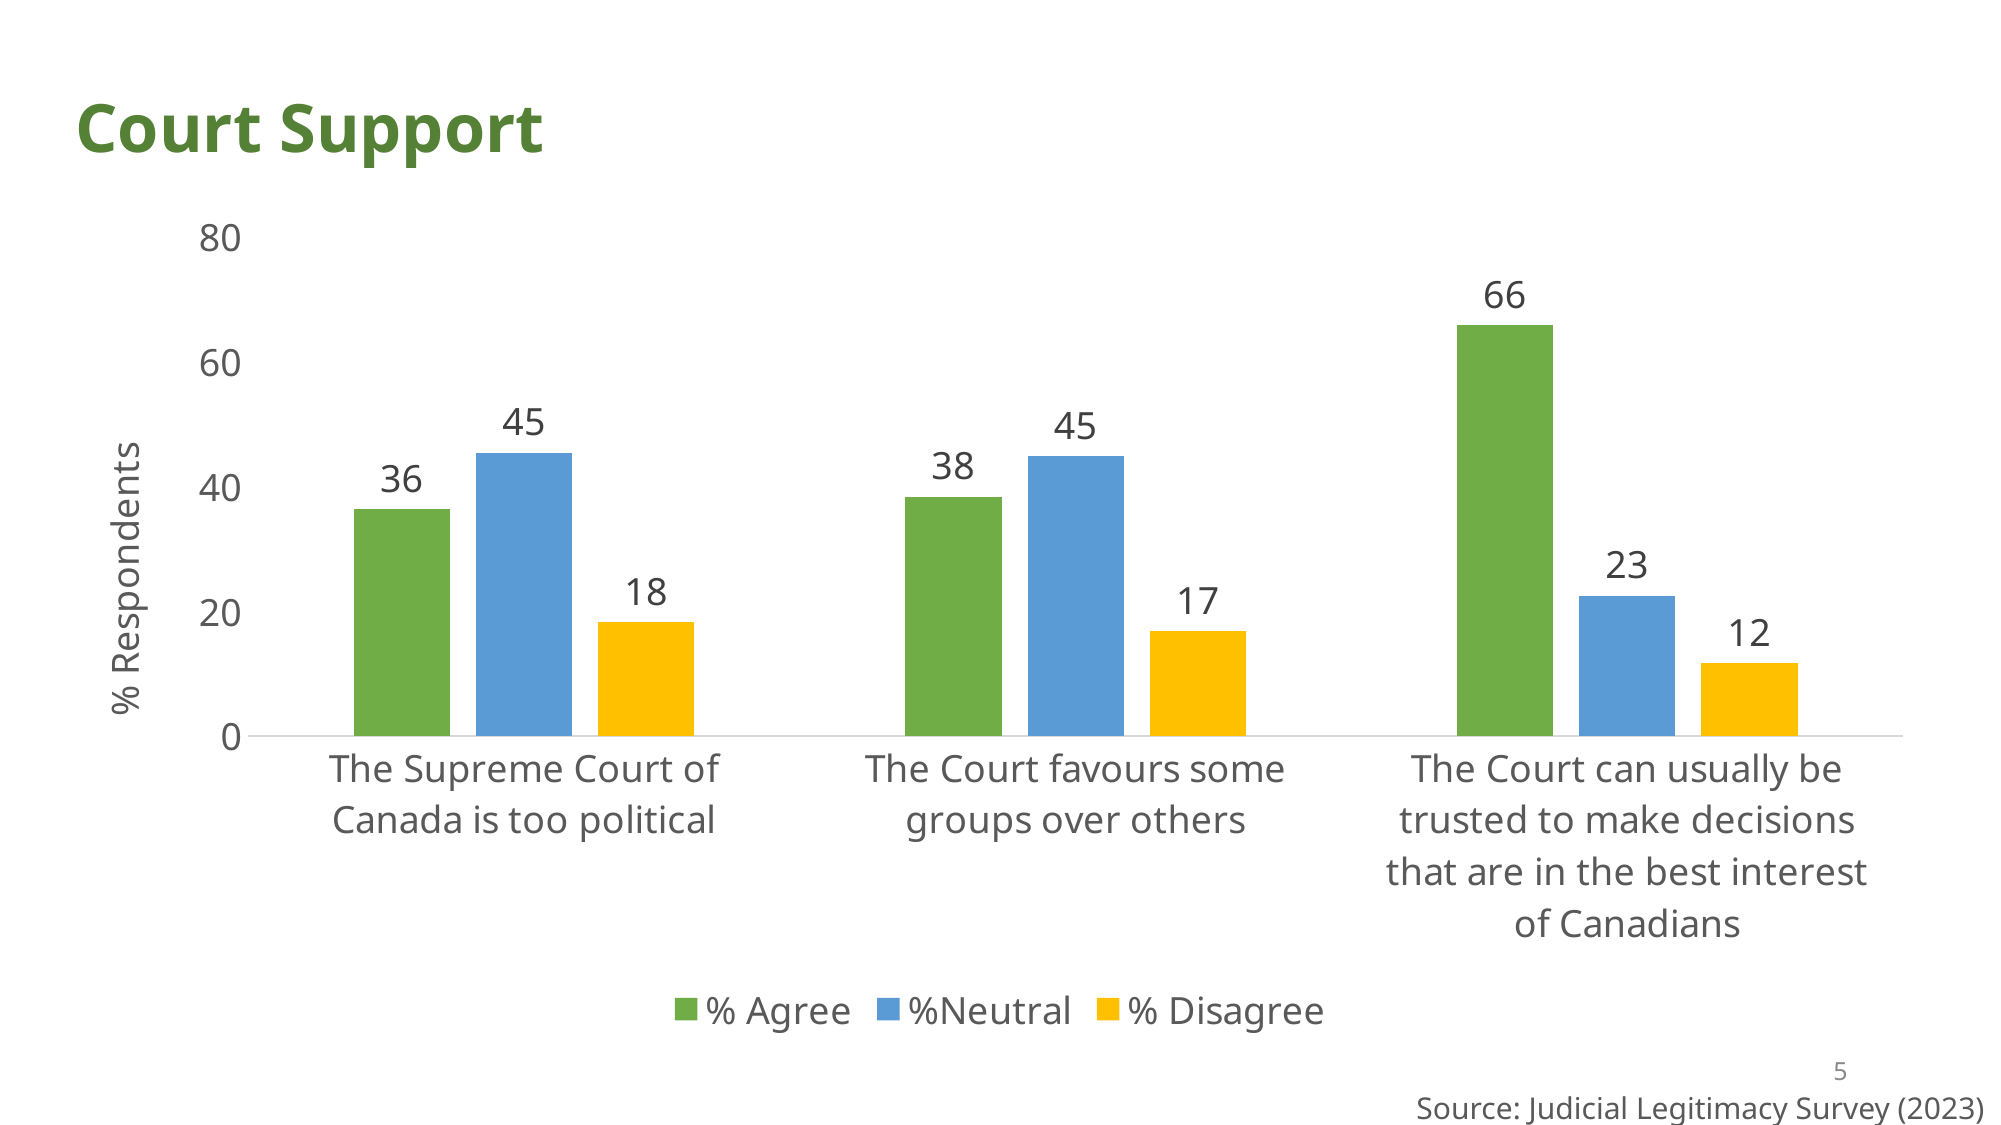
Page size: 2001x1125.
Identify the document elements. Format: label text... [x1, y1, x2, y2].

chart [60, 193, 1941, 1043]
text_box Source: Judicial Legitimacy Survey (2023) [983, 1082, 2000, 1125]
slide_number ‹#› [1412, 1054, 1863, 1082]
title Court Support [60, 22, 1786, 191]
